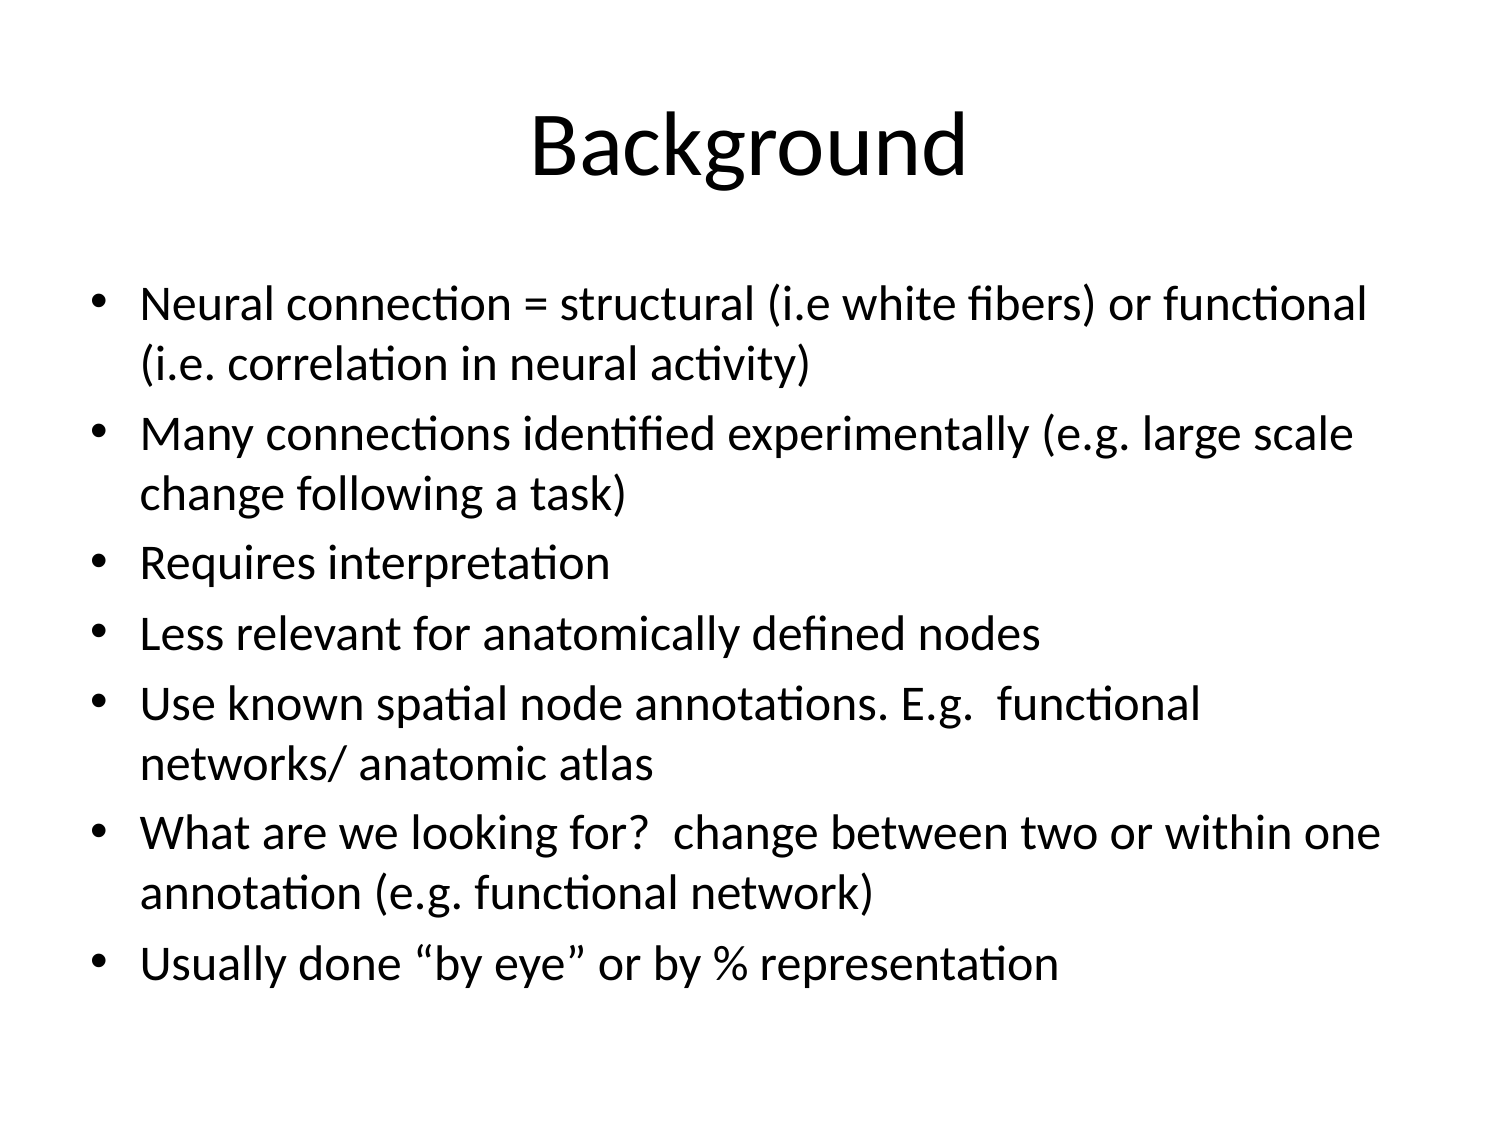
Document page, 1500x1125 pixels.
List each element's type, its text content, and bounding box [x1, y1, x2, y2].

title Background [75, 45, 1425, 233]
list Neural connection = structural (i.e white fibers) or functional (i.e. correlation in neural activity) Many connections identified experimentally (e.g. large scale change following a task) Requires interpretation Less relevant for anatomically defined nodes Use known spatial node annotations. E.g. functional networks/ anatomic atlas What are we looking for? change between two or within one annotation (e.g. functional network) Usually done “by eye” or by % representation [75, 262, 1425, 1005]
